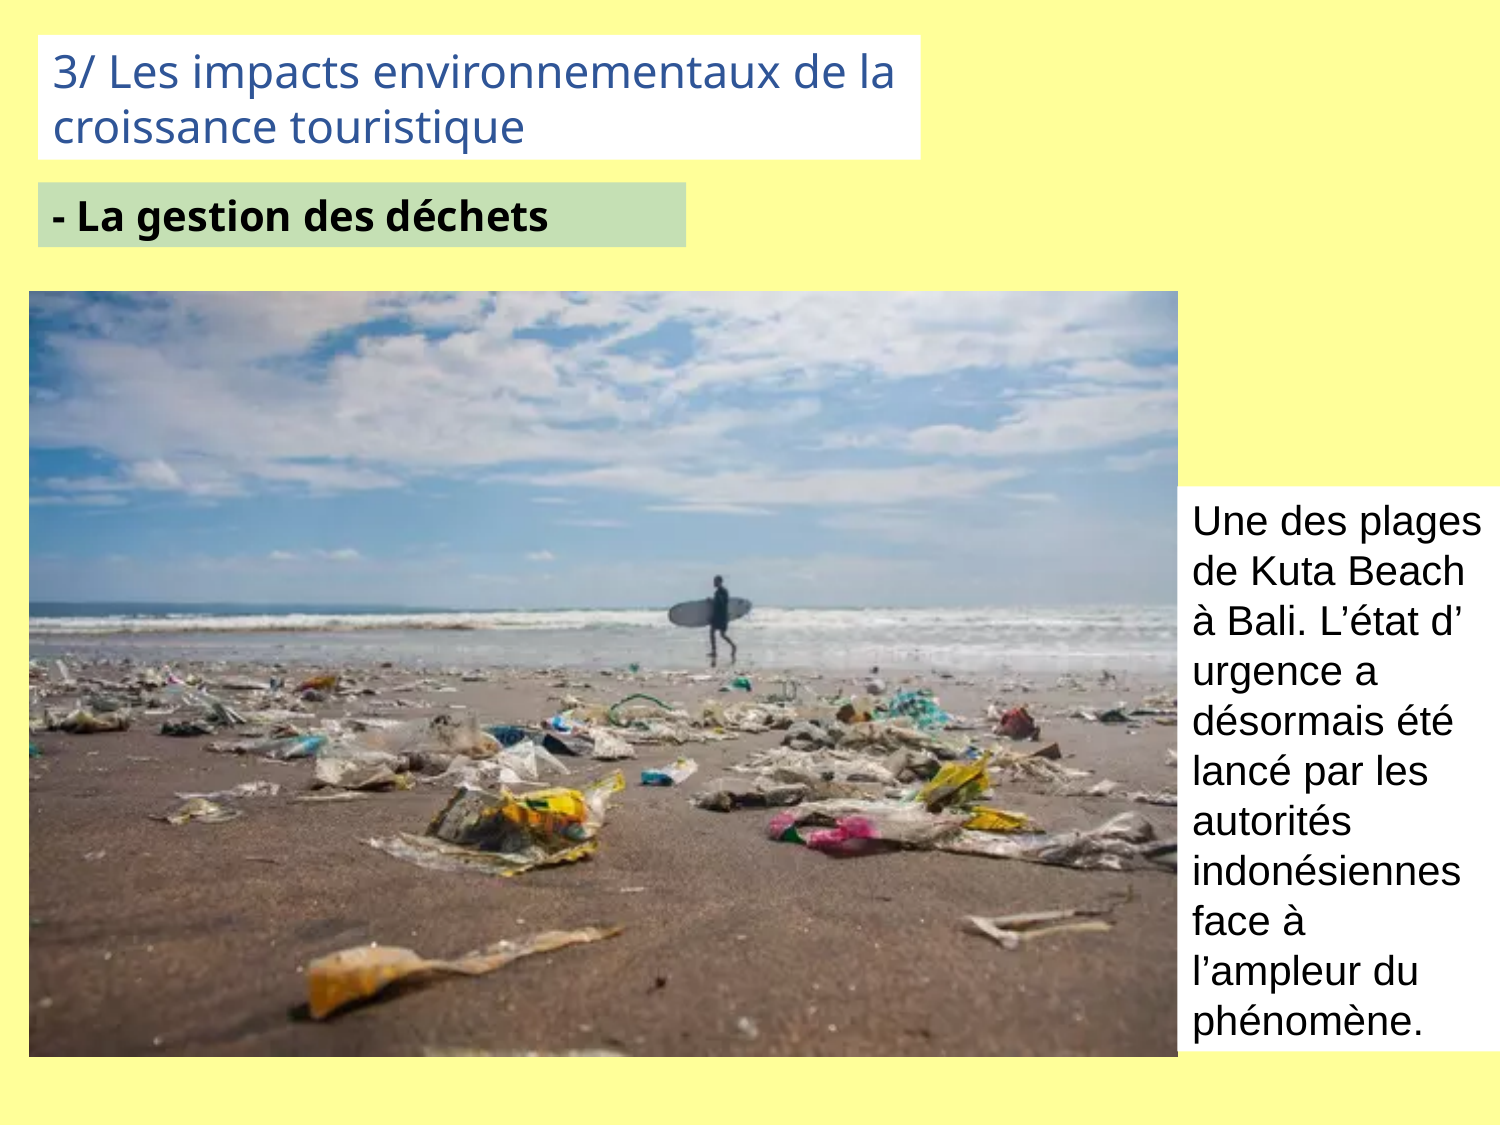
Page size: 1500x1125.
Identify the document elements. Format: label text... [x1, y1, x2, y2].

picture [29, 291, 1178, 1057]
text_box Une des plages de Kuta Beach à Bali. L’état d’ urgence a désormais été lancé par les autorités indonésiennes face à l’ampleur du phénomène. [1178, 486, 1500, 1052]
text_box - La gestion des déchets [38, 182, 687, 248]
text_box 3/ Les impacts environnementaux de la croissance touristique [38, 34, 921, 160]
